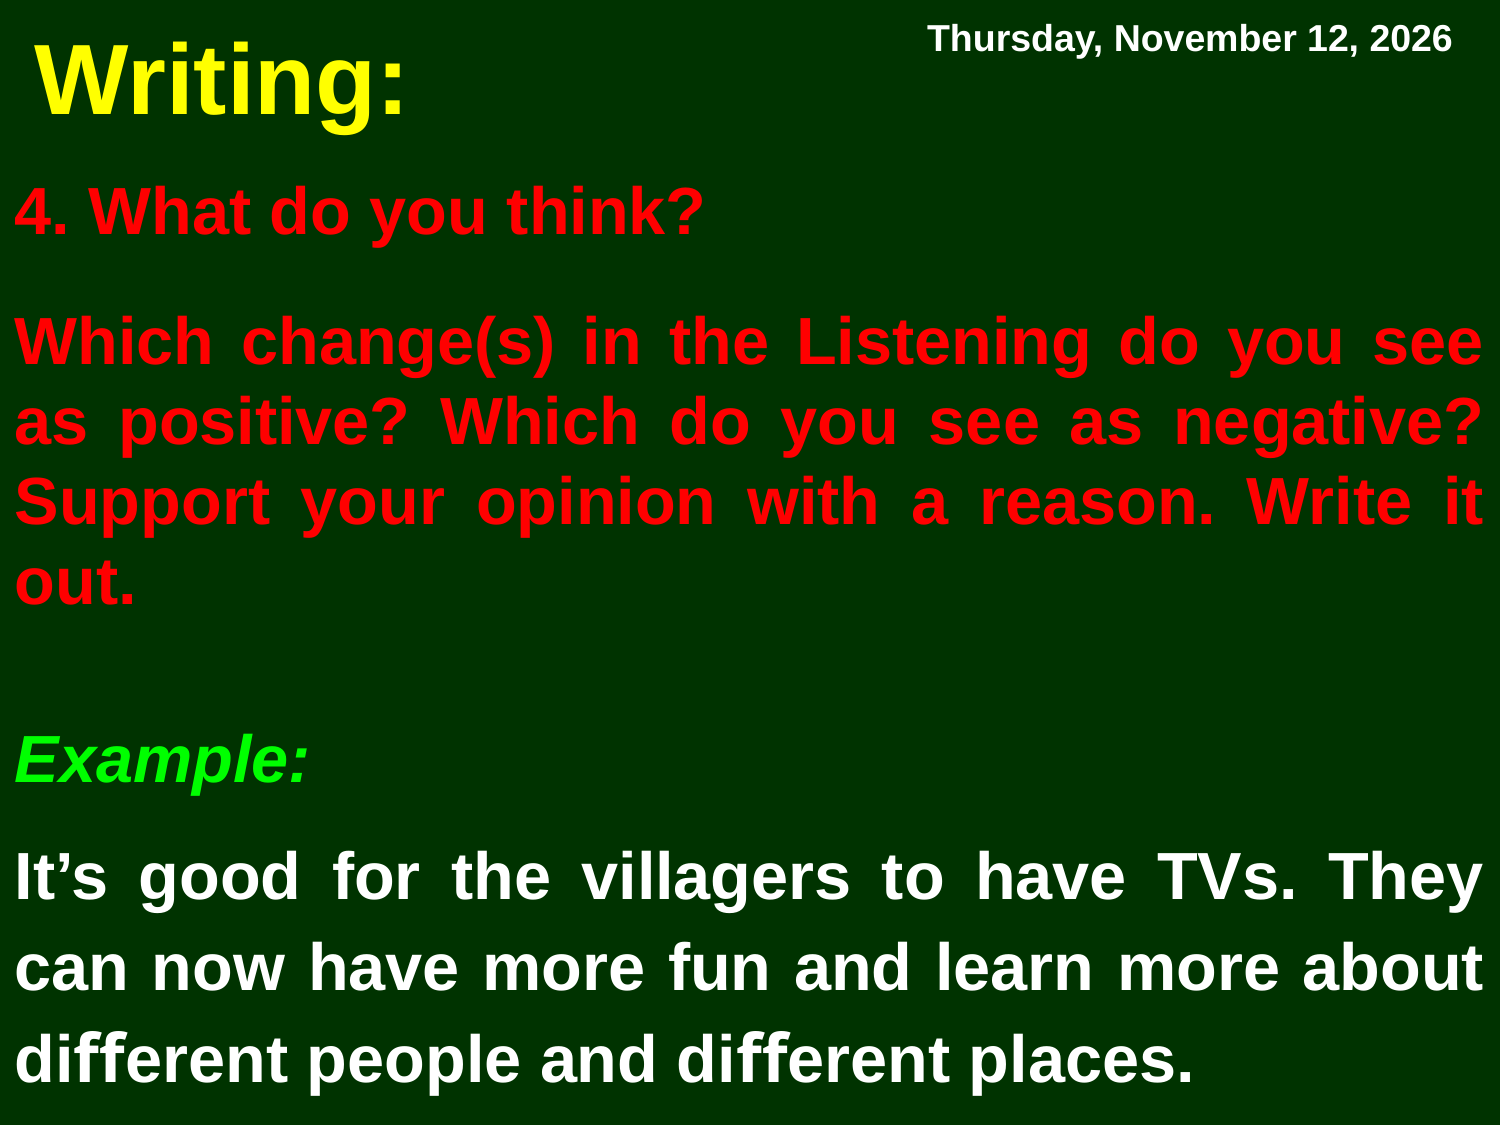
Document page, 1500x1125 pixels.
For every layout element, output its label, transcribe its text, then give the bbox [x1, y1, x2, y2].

text_box 4. What do you think? Which change(s) in the Listening do you see as positive? Which do you see as negative? Support your opinion with a reason. Write it out. [0, 160, 1500, 626]
text_box Writing: [19, 7, 426, 142]
text_box Example: It’s good for the villagers to have TVs. They can now have more fun and learn more about diﬀerent people and diﬀerent places. [0, 696, 1500, 1104]
text_box Monday, October 04, 2021 [912, 0, 1468, 74]
